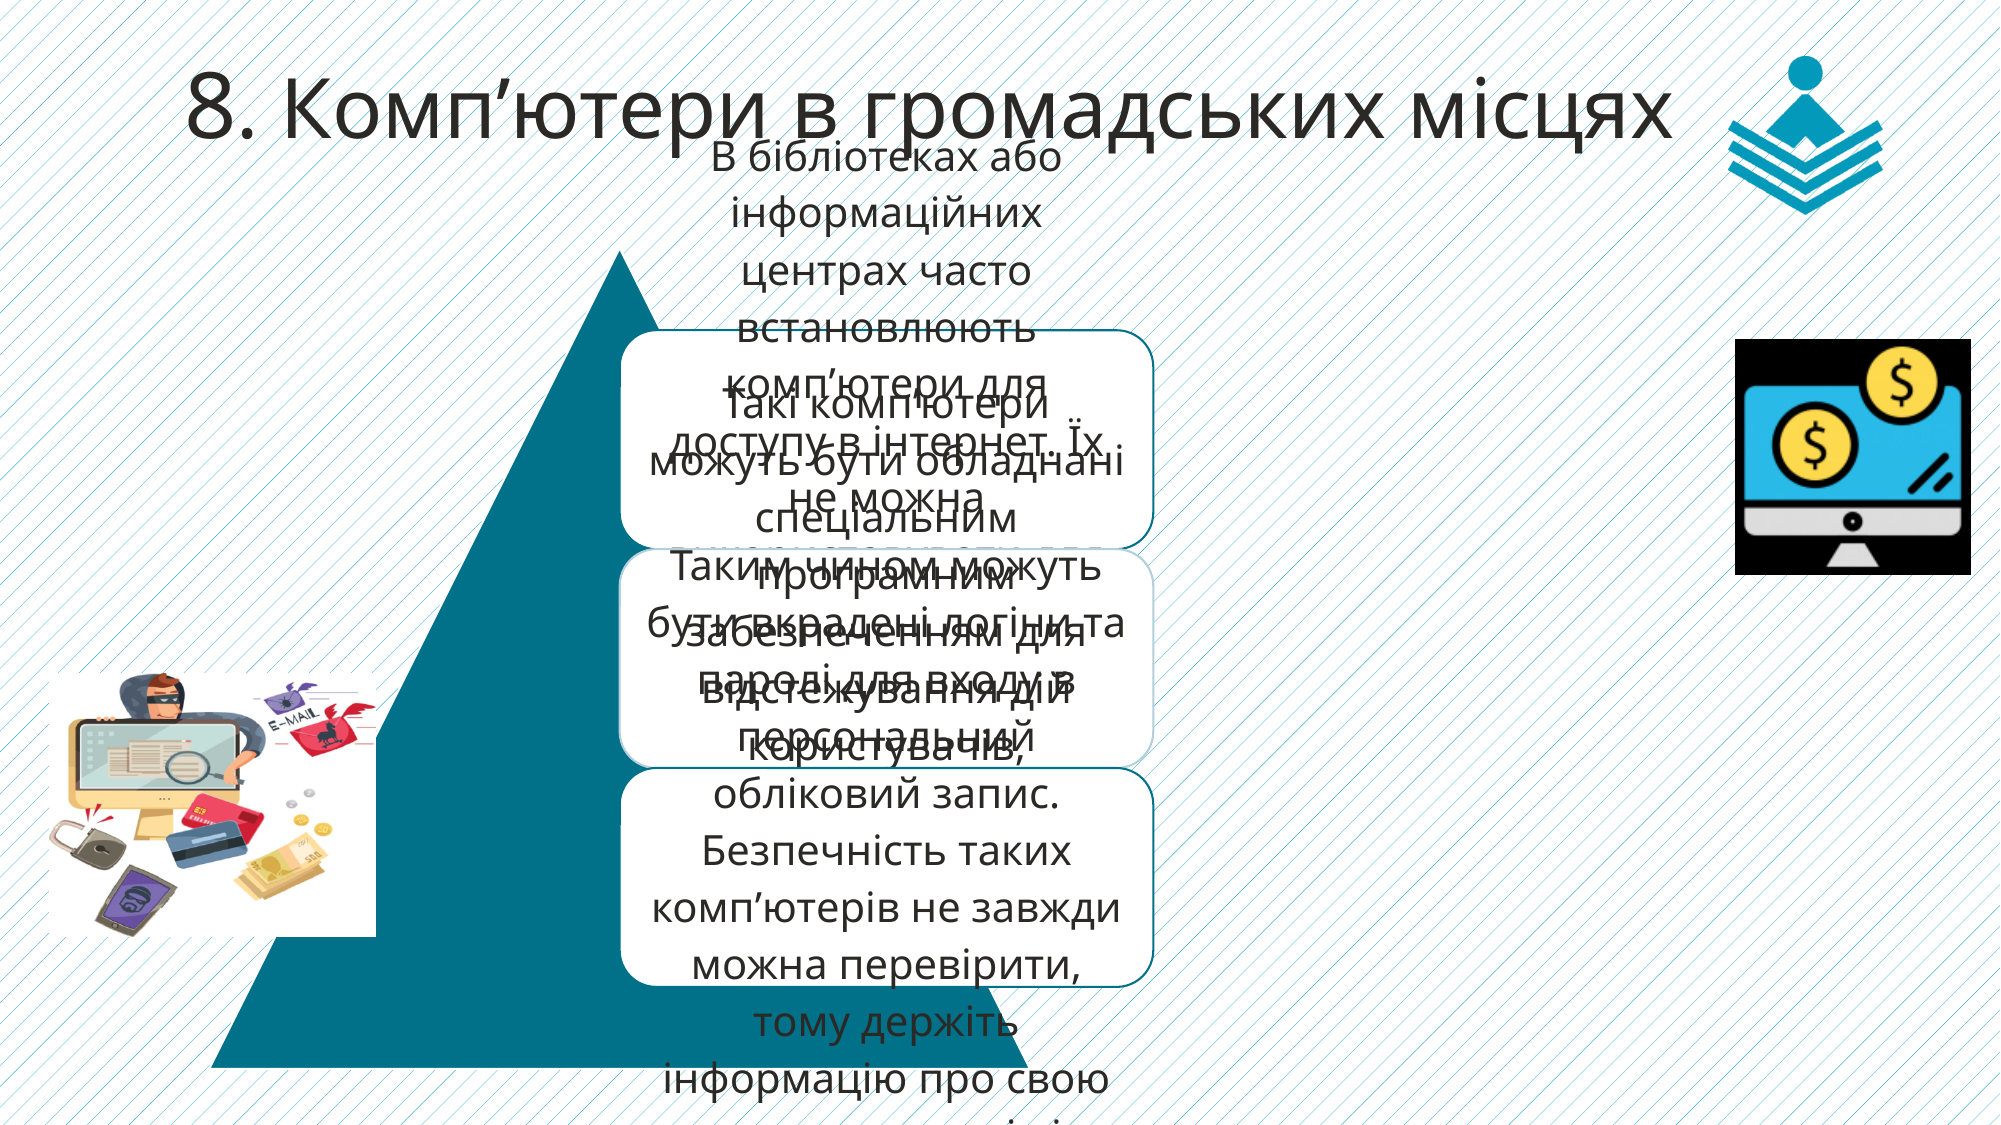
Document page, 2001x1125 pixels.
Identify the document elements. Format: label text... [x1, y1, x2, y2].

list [209, 248, 1911, 1069]
picture [49, 673, 376, 937]
title 8. Комп’ютери в громадських місцях [30, 0, 1830, 218]
picture [1807, 171, 1883, 215]
picture [1727, 55, 1883, 215]
picture [1735, 339, 1971, 575]
